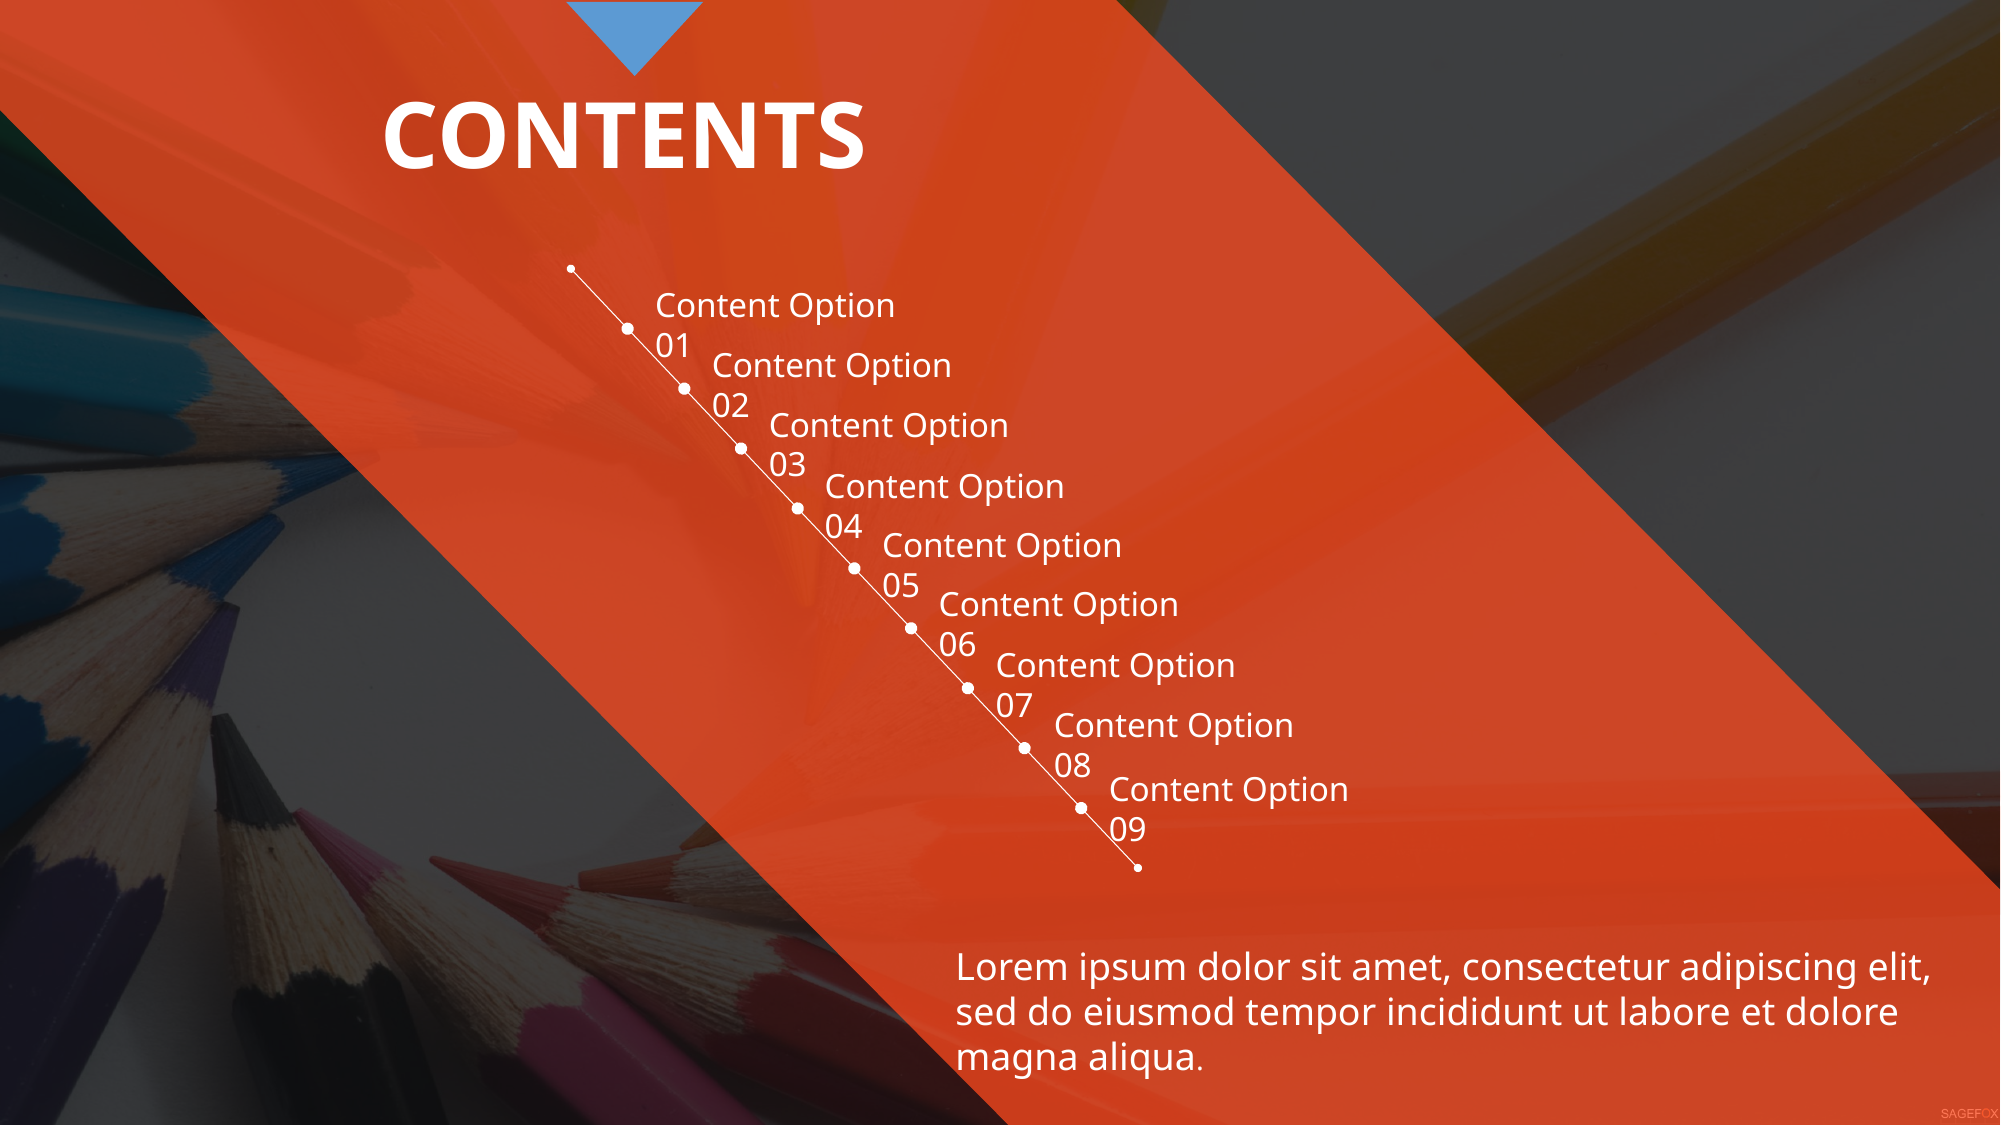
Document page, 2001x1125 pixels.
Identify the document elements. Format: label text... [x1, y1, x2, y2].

text_box Content Option 03 [753, 396, 1054, 491]
text_box [0, 0, 2000, 1058]
text_box Content Option 05 [867, 517, 1168, 612]
text_box Lorem ipsum dolor sit amet, consectetur adipiscing elit, sed do eiusmod tempor incididunt ut labore et dolore magna aliqua. [940, 935, 2000, 1085]
text_box Content Option 06 [924, 576, 1224, 671]
text_box Content Option 02 [697, 336, 998, 432]
text_box Content Option 07 [980, 636, 1281, 732]
text_box Content Option 09 [1093, 761, 1394, 856]
text_box CONTENTS [324, 69, 924, 194]
text_box [967, 1085, 2000, 1125]
text_box Content Option 04 [809, 458, 1110, 553]
text_box Content Option 01 [640, 277, 941, 372]
text_box Content Option 08 [1038, 696, 1339, 792]
text_box [563, 0, 706, 78]
